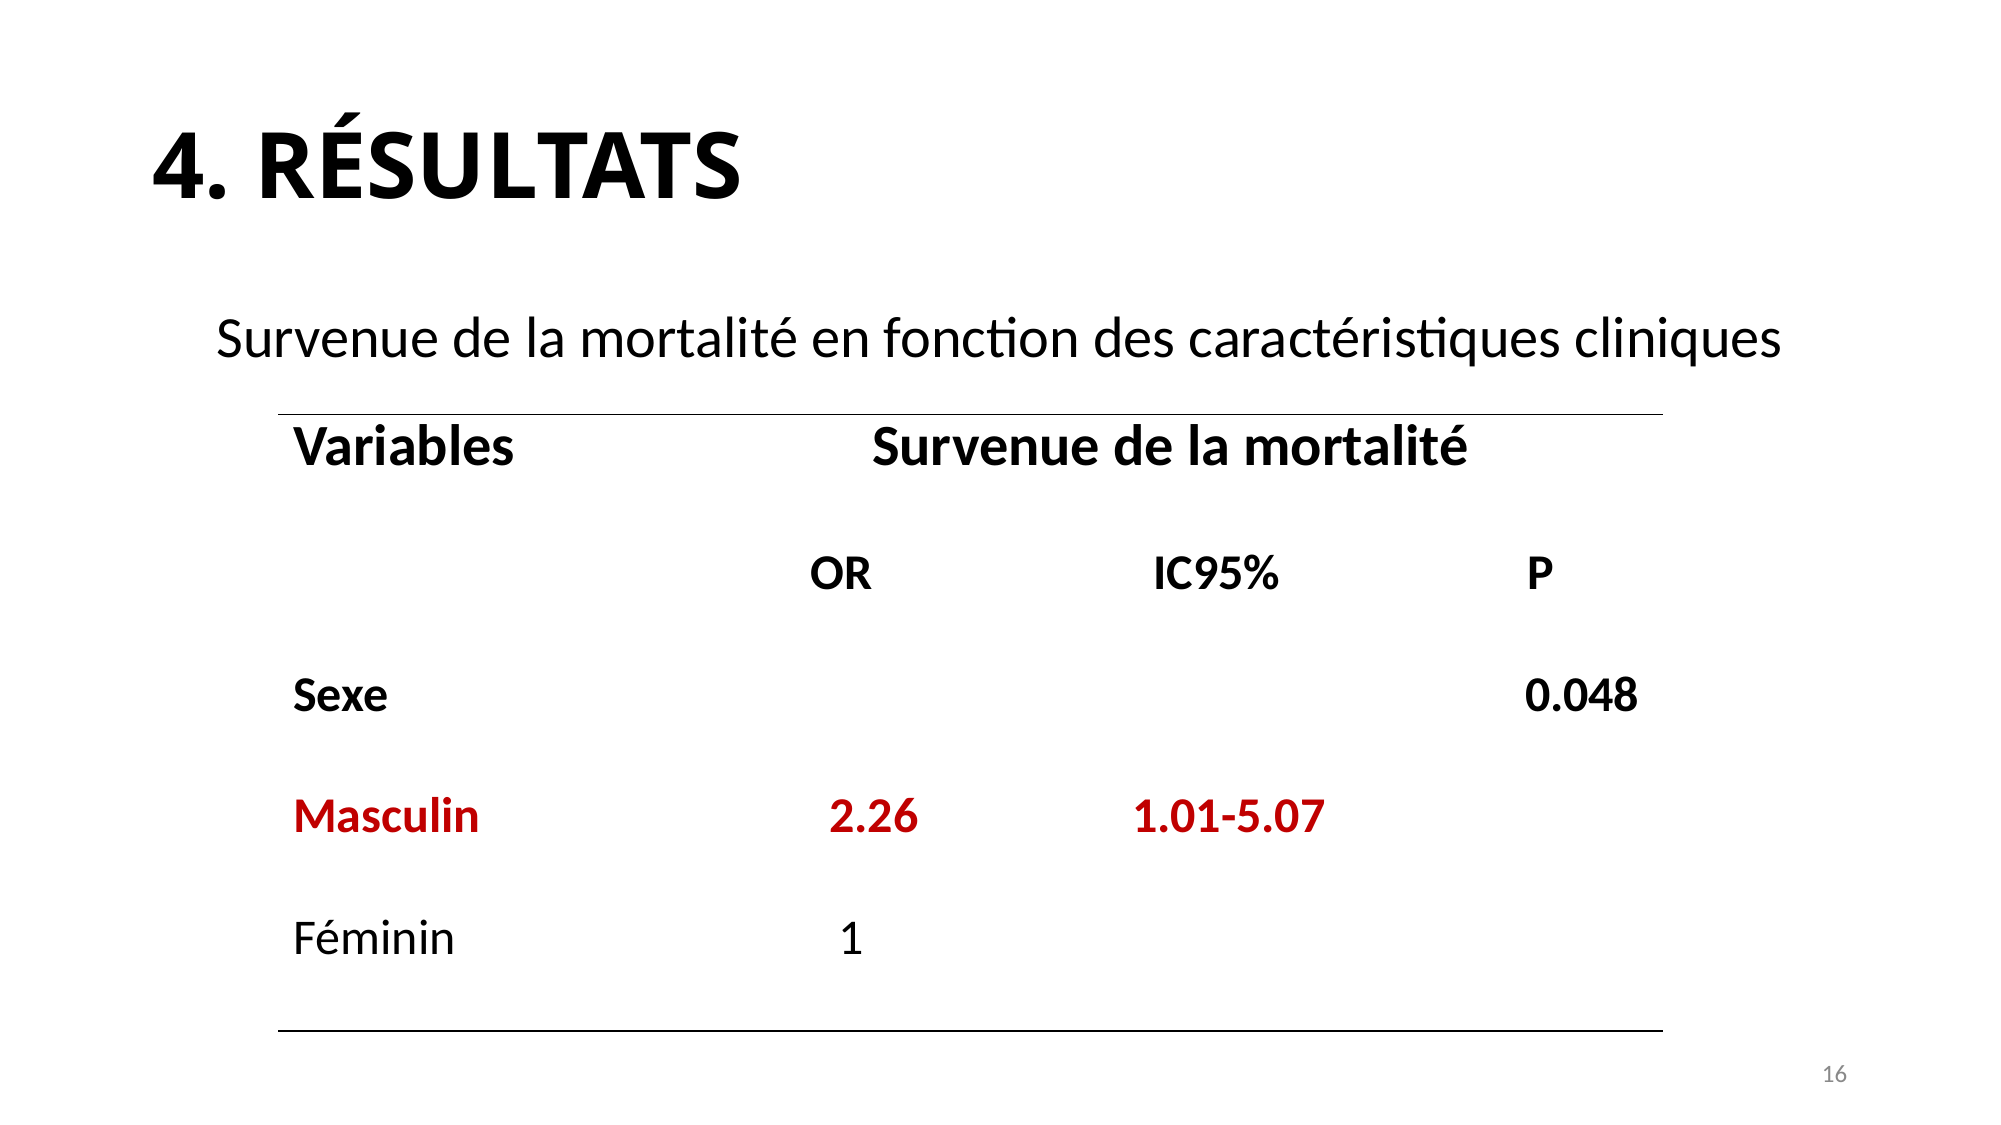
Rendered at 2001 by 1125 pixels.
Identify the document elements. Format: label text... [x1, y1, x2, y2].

list Survenue de la mortalité en fonction des caractéristiques cliniques [137, 299, 1863, 1014]
table_cell Sexe 0.048 [278, 666, 1663, 788]
slide_number 16 [1412, 1042, 1863, 1103]
table_cell Masculin 2.26 1.01-5.07 [278, 788, 1663, 910]
title 4. RÉSULTATS [137, 59, 1863, 278]
table_cell Féminin 1 [278, 910, 1663, 1030]
table_header Variables Survenue de la mortalité [278, 415, 1663, 545]
table_cell OR IC95% P [278, 545, 1663, 666]
